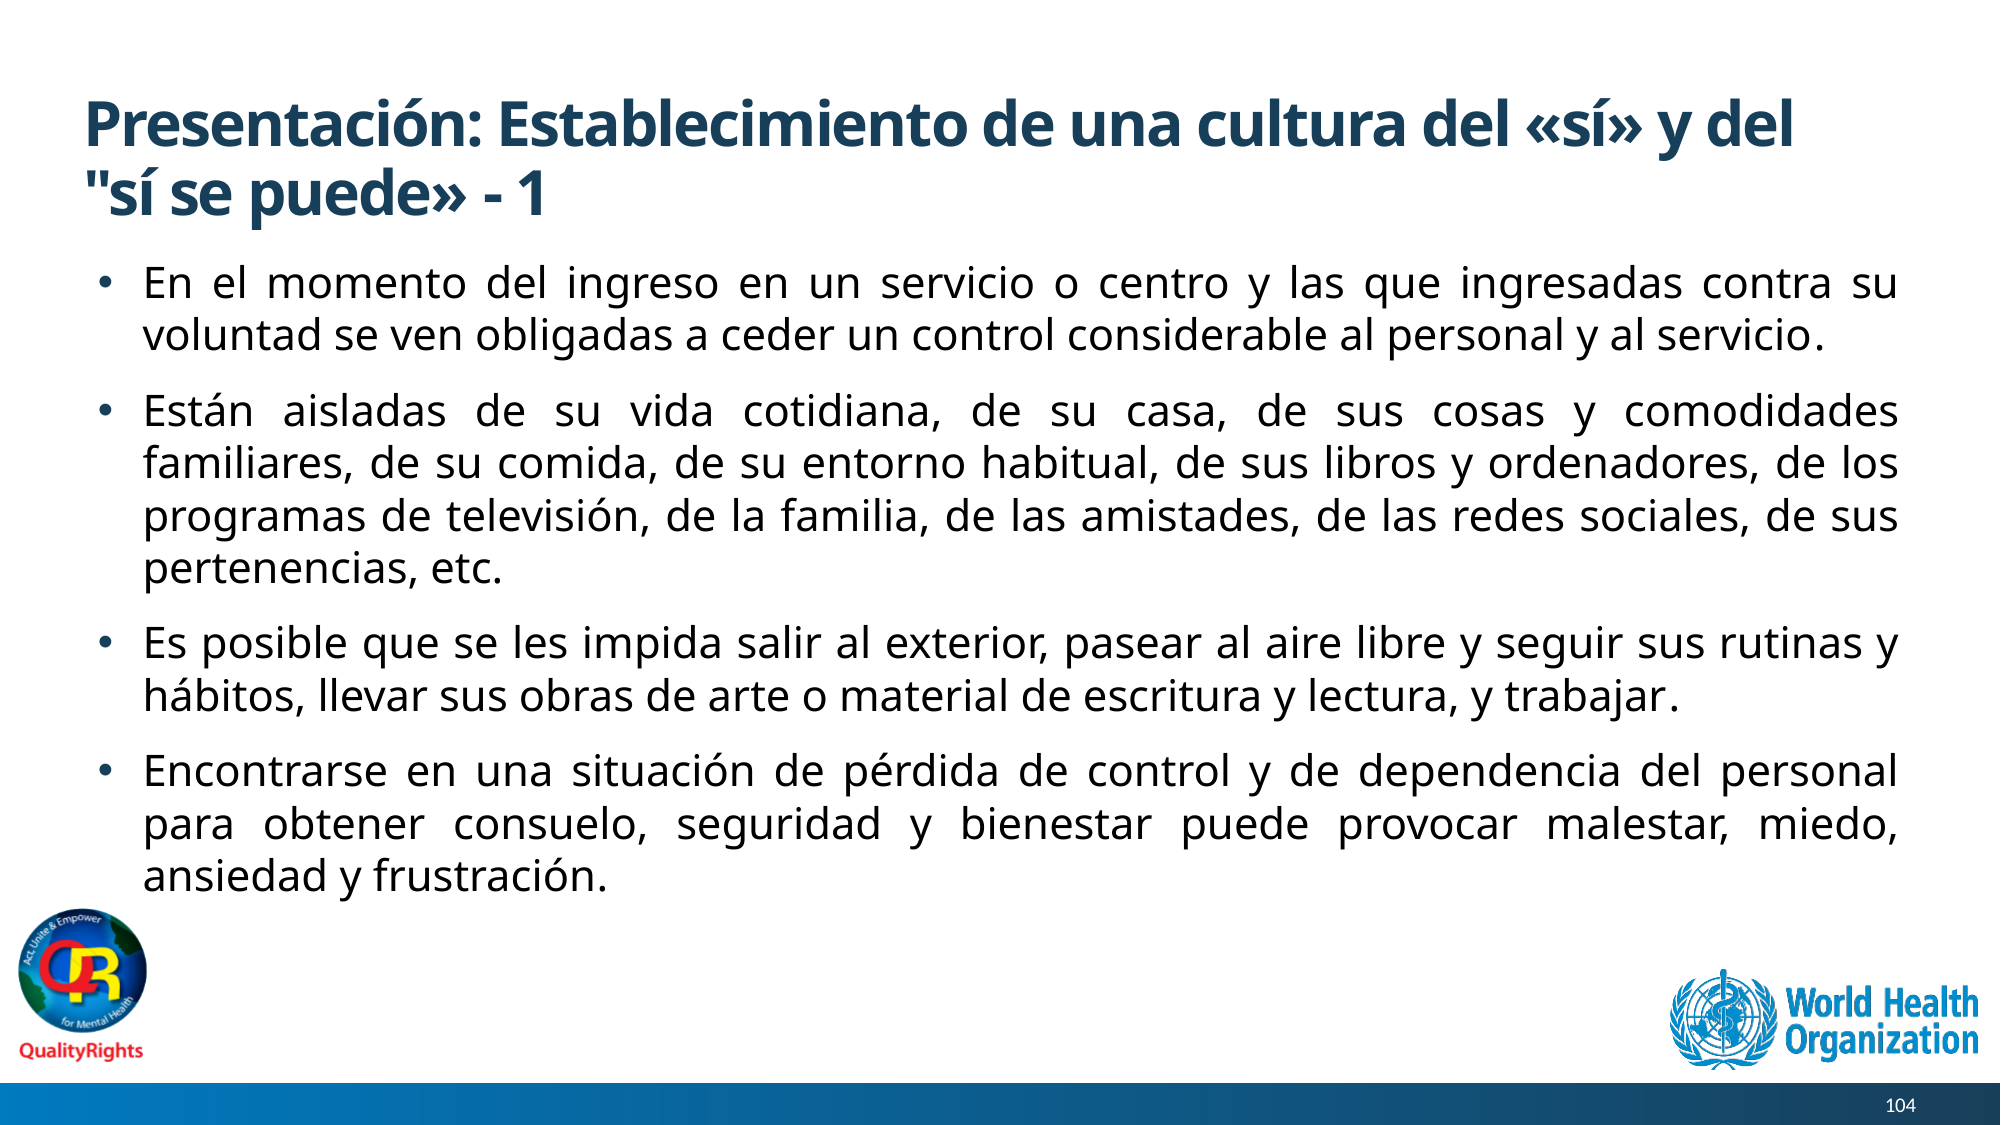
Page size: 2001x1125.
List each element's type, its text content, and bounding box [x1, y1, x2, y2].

picture [0, 891, 162, 1080]
picture [1735, 1002, 1743, 1011]
picture [1706, 1037, 1722, 1046]
picture [1725, 1041, 1747, 1054]
picture [1890, 987, 1897, 999]
picture [1711, 1030, 1721, 1038]
picture [1958, 1000, 1962, 1012]
title Presentación: Establecimiento de una cultura del «sí» y del "sí se puede» - 1 [68, 83, 1875, 169]
picture [1738, 1022, 1743, 1031]
picture [1701, 987, 1710, 992]
picture [1711, 995, 1721, 1005]
picture [1703, 1018, 1711, 1030]
picture [1691, 1030, 1700, 1041]
picture [1860, 1000, 1865, 1012]
picture [1732, 969, 1978, 1070]
picture [1741, 987, 1765, 1047]
picture [1670, 1031, 1715, 1070]
picture [1804, 987, 1811, 1005]
picture [1716, 1064, 1731, 1070]
list En el momento del ingreso en un servicio o centro y las que ingresadas contra su voluntad se ven obligadas a ceder un control considerable al personal y al servicio. Están aisladas de su vida cotidiana, de su casa, de sus cosas y comodidades familiares, de su comida, de su entorno habitual, de sus libros y ordenadores, de los programas de televisión, de la familia, de las amistades, de las redes sociales, de sus pertenencias, etc. Es posible que se les impida salir al exterior, pasear al aire libre y seguir sus rutinas y hábitos, llevar sus obras de arte o material de escritura y lectura, y trabajar. Encontrarse en una situación de pérdida de control y de dependencia del personal para obtener consuelo, seguridad y bienestar puede provocar malestar, miedo, ansiedad y frustración. [83, 247, 1917, 987]
picture [1682, 1004, 1749, 1060]
picture [1670, 987, 1679, 1010]
picture [1701, 1042, 1722, 1054]
picture [1685, 987, 1697, 1003]
picture [1696, 994, 1708, 1025]
picture [1791, 987, 1798, 1005]
picture [1689, 992, 1700, 1025]
picture [1703, 1003, 1712, 1016]
